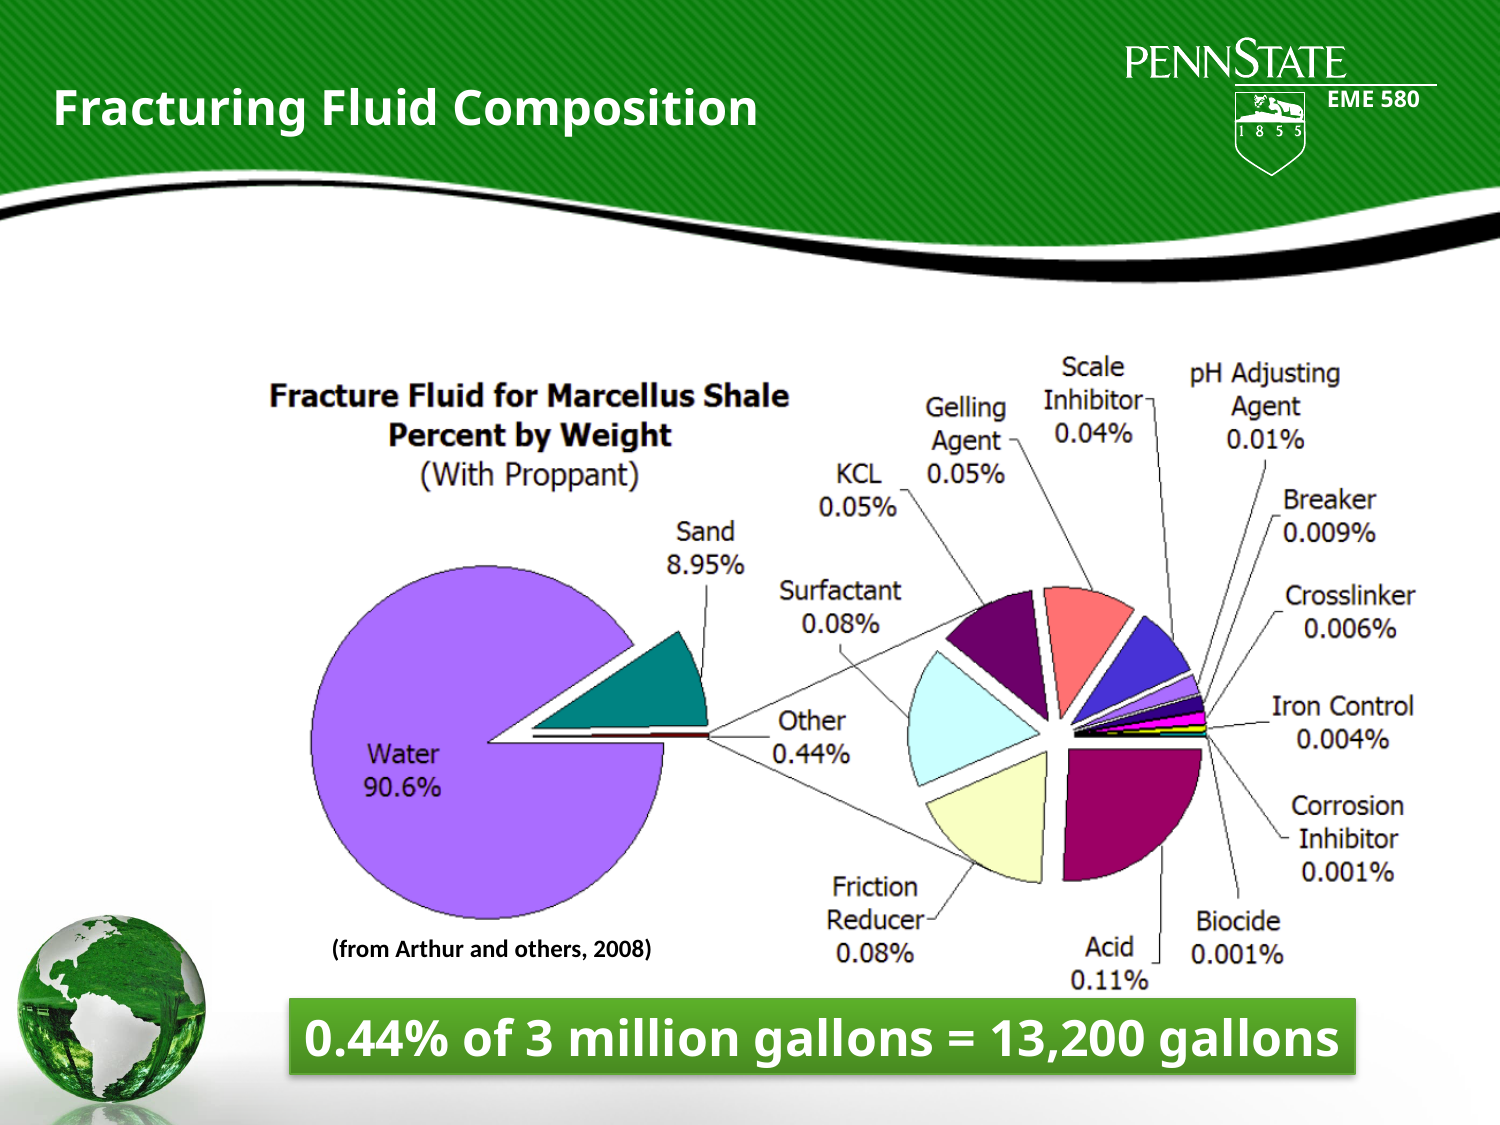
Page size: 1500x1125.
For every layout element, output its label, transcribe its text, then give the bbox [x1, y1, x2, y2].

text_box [1124, 37, 1438, 177]
picture [0, 0, 1500, 1125]
text_box 0.44% of 3 million gallons = 13,200 gallons [289, 1021, 1356, 1075]
title Fracturing Fluid Composition [37, 62, 800, 150]
